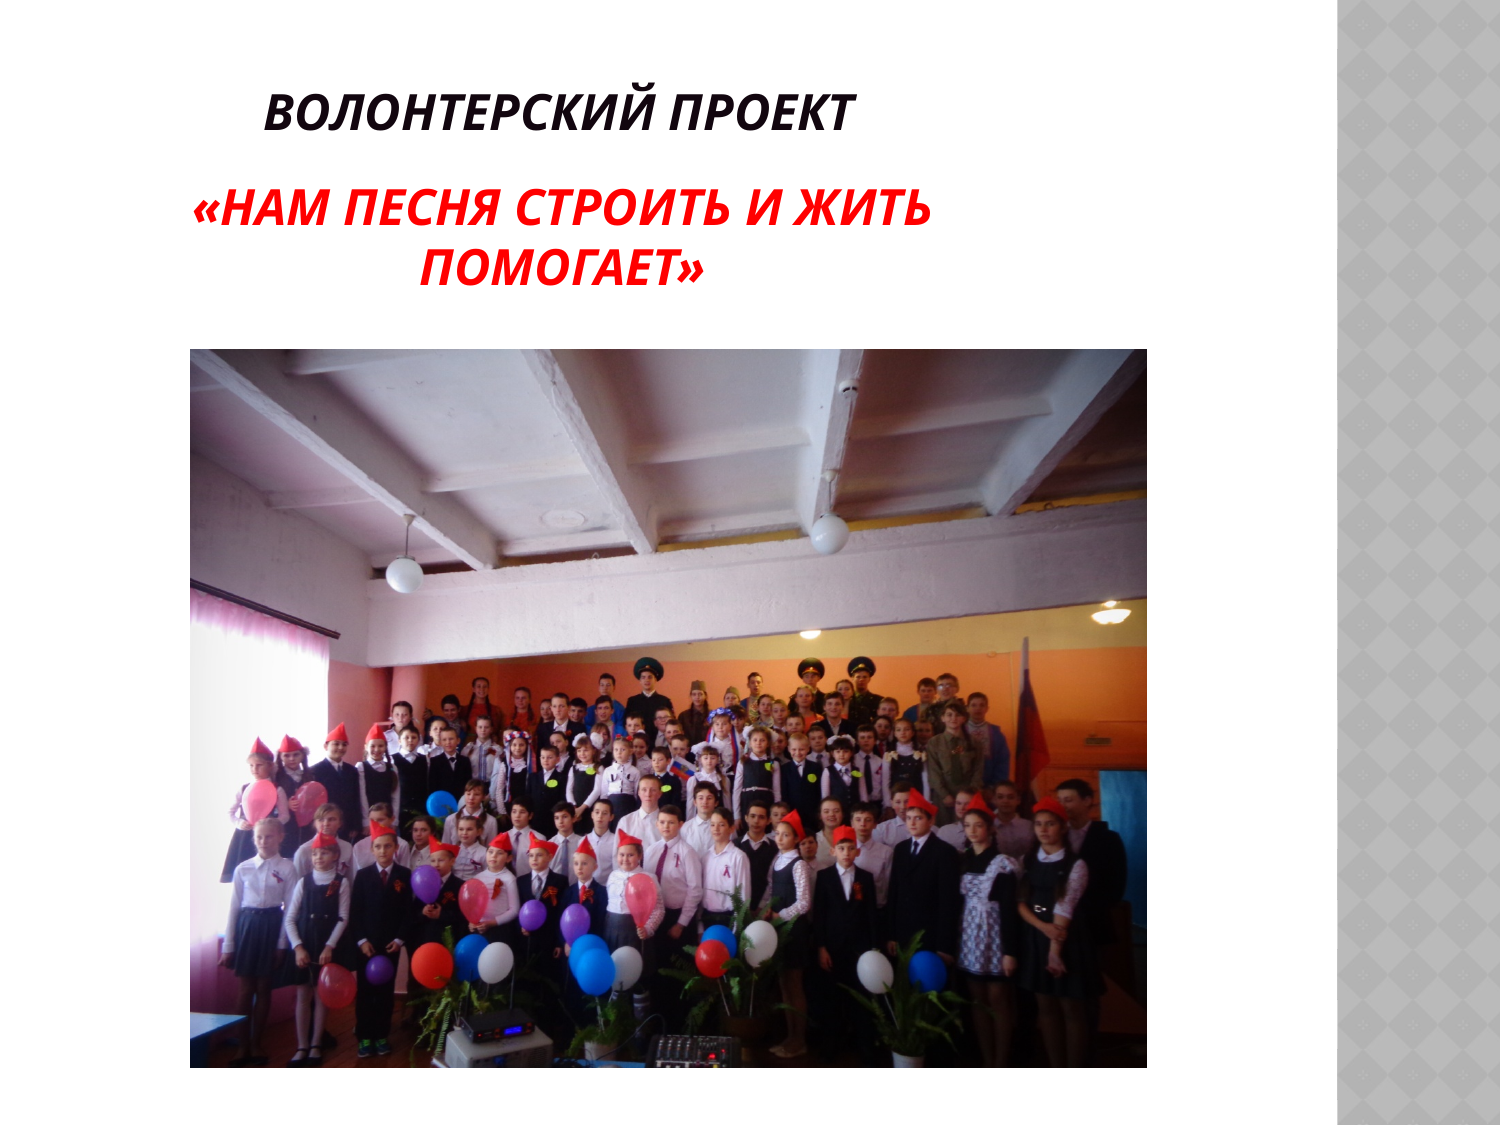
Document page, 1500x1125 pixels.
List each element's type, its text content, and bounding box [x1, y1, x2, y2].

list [190, 349, 1148, 1068]
list «НАМ ПЕСНЯ СТРОИТЬ И ЖИТЬ ПОМОГАЕТ» [75, 175, 1043, 345]
title ВОЛОНТЕРСКИЙ ПРОЕКТ [75, 37, 1043, 141]
